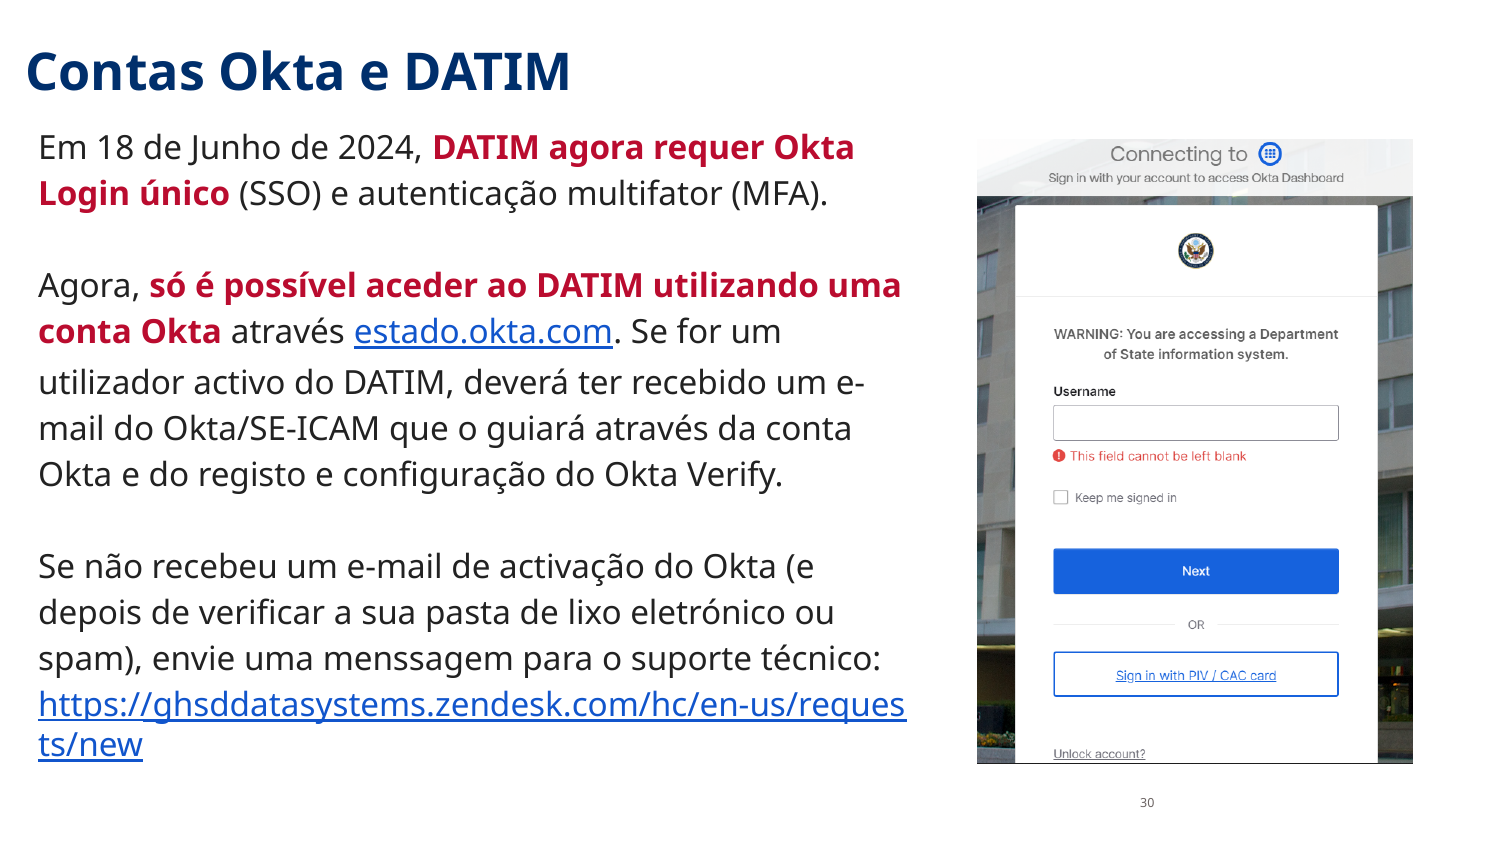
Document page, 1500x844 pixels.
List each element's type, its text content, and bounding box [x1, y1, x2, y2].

picture [977, 139, 1413, 764]
text_box Em 18 de Junho de 2024, DATIM agora requer Okta Login único (SSO) e autenticação multifator (MFA). Agora, só é possível aceder ao DATIM utilizando uma conta Okta através estado.okta.com. Se for um utilizador activo do DATIM, deverá ter recebido um e-mail do Okta/SE-ICAM que o guiará através da conta Okta e do registo e configuração do Okta Verify. Se não recebeu um e-mail de activação do Okta (e depois de verificar a sua pasta de lixo eletrónico ou spam), envie uma menssagem para o suporte técnico: https://ghsddatasystems.zendesk.com/hc/en-us/requests/new [23, 105, 928, 780]
title Contas Okta e DATIM [10, 40, 1286, 116]
slide_number 30 [1125, 788, 1475, 819]
